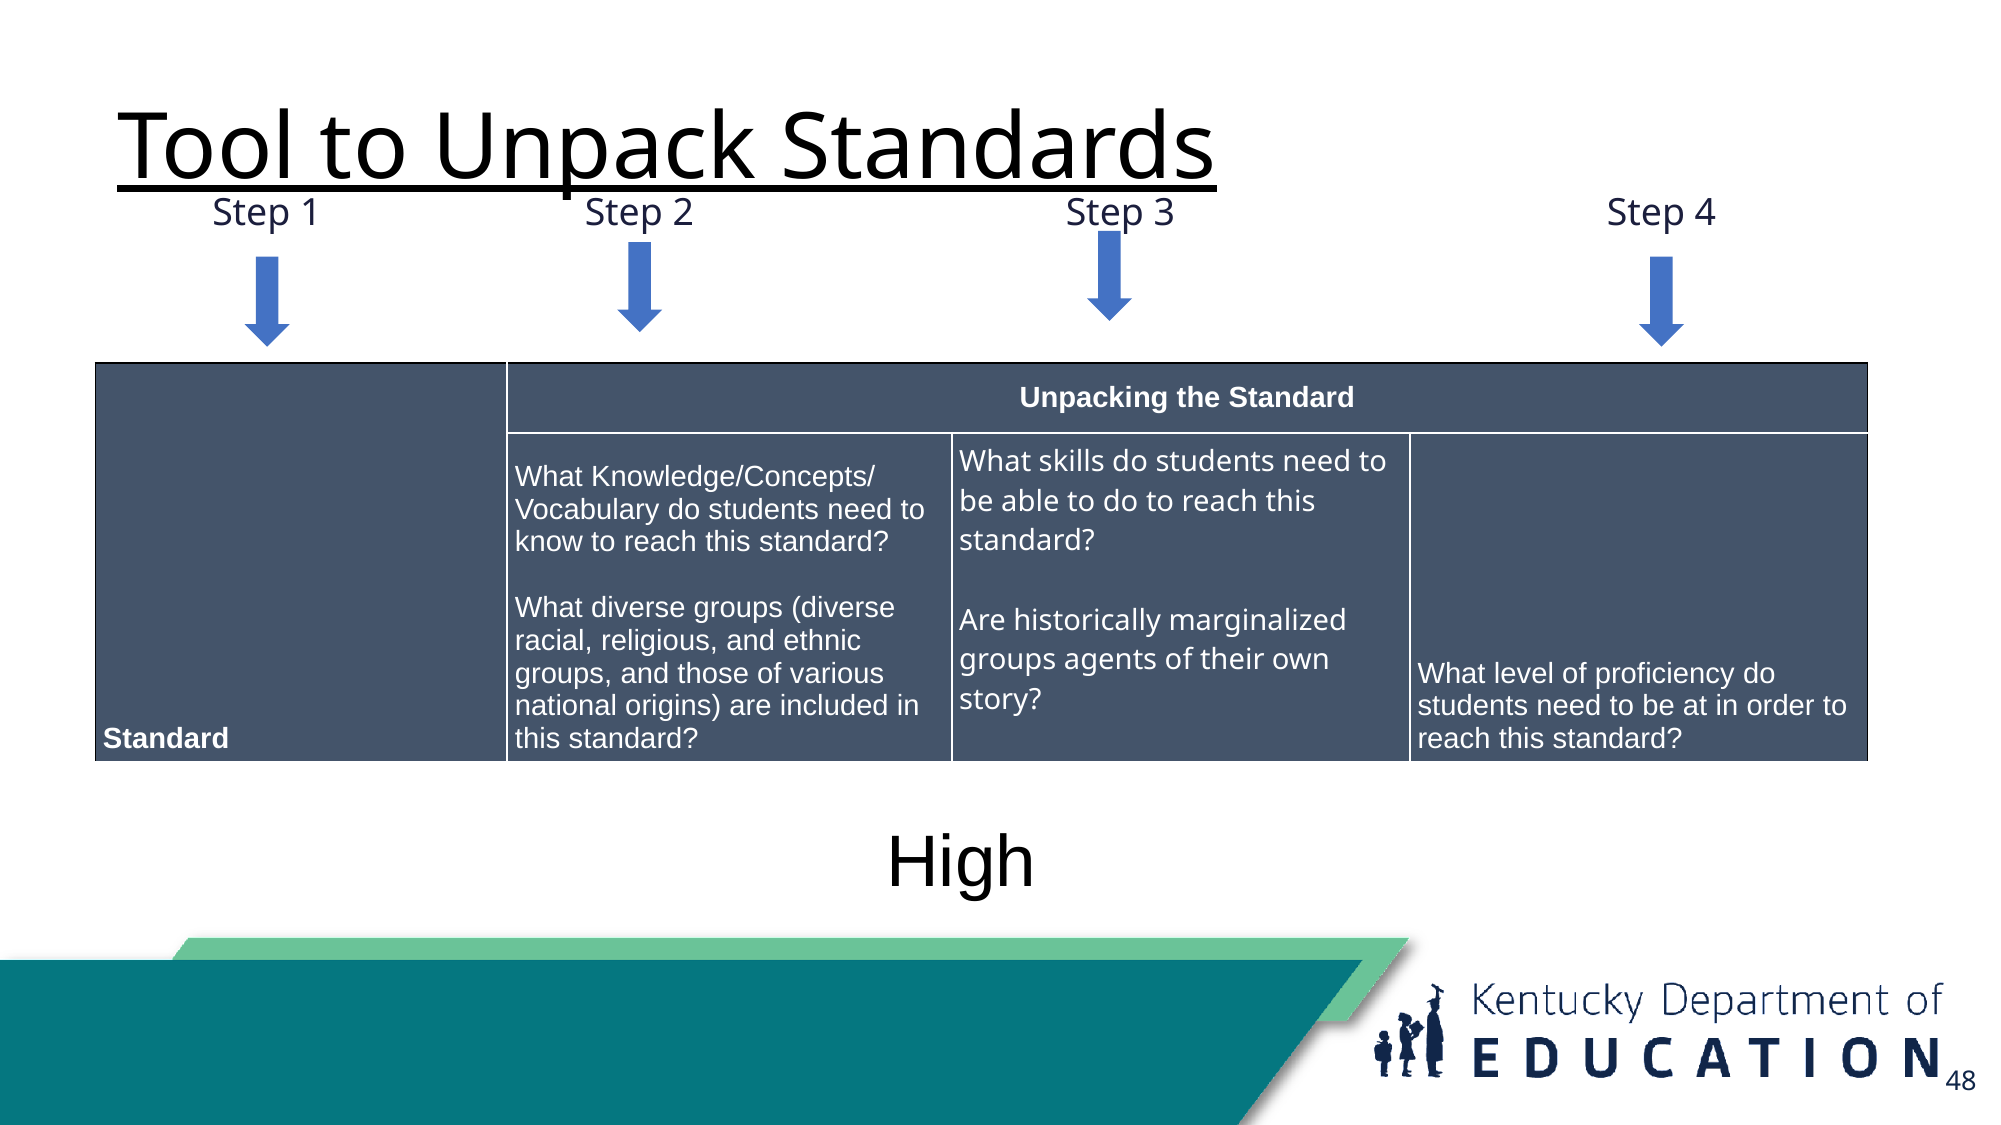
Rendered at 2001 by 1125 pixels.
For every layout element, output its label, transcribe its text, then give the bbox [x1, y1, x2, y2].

text_box Step 3 [1045, 180, 1196, 241]
text_box [244, 256, 290, 347]
text_box [1087, 230, 1133, 321]
table_header Unpacking the Standard [508, 364, 1867, 432]
text_box High [70, 808, 1893, 918]
table_cell What Knowledge/Concepts/ Vocabulary do students need to know to reach this standard? What diverse groups (diverse racial, religious, and ethnic groups, and those of various national origins) are included in this standard? [508, 434, 951, 761]
title Tool to Unpack Standards [102, 81, 1828, 299]
picture [0, 0, 2001, 1125]
text_box Step 4 [1586, 180, 1737, 241]
text_box [1639, 256, 1685, 347]
text_box Step 1 [192, 180, 342, 241]
table_header Standard [96, 364, 506, 761]
slide_number 48 [1871, 1038, 1992, 1125]
table_cell What level of proficiency do students need to be at in order to reach this standard? [1411, 434, 1867, 761]
text_box [617, 242, 663, 333]
text_box Step 2 [564, 180, 715, 241]
table_cell What skills do students need to be able to do to reach this standard? Are historically marginalized groups agents of their own story? [953, 434, 1409, 761]
